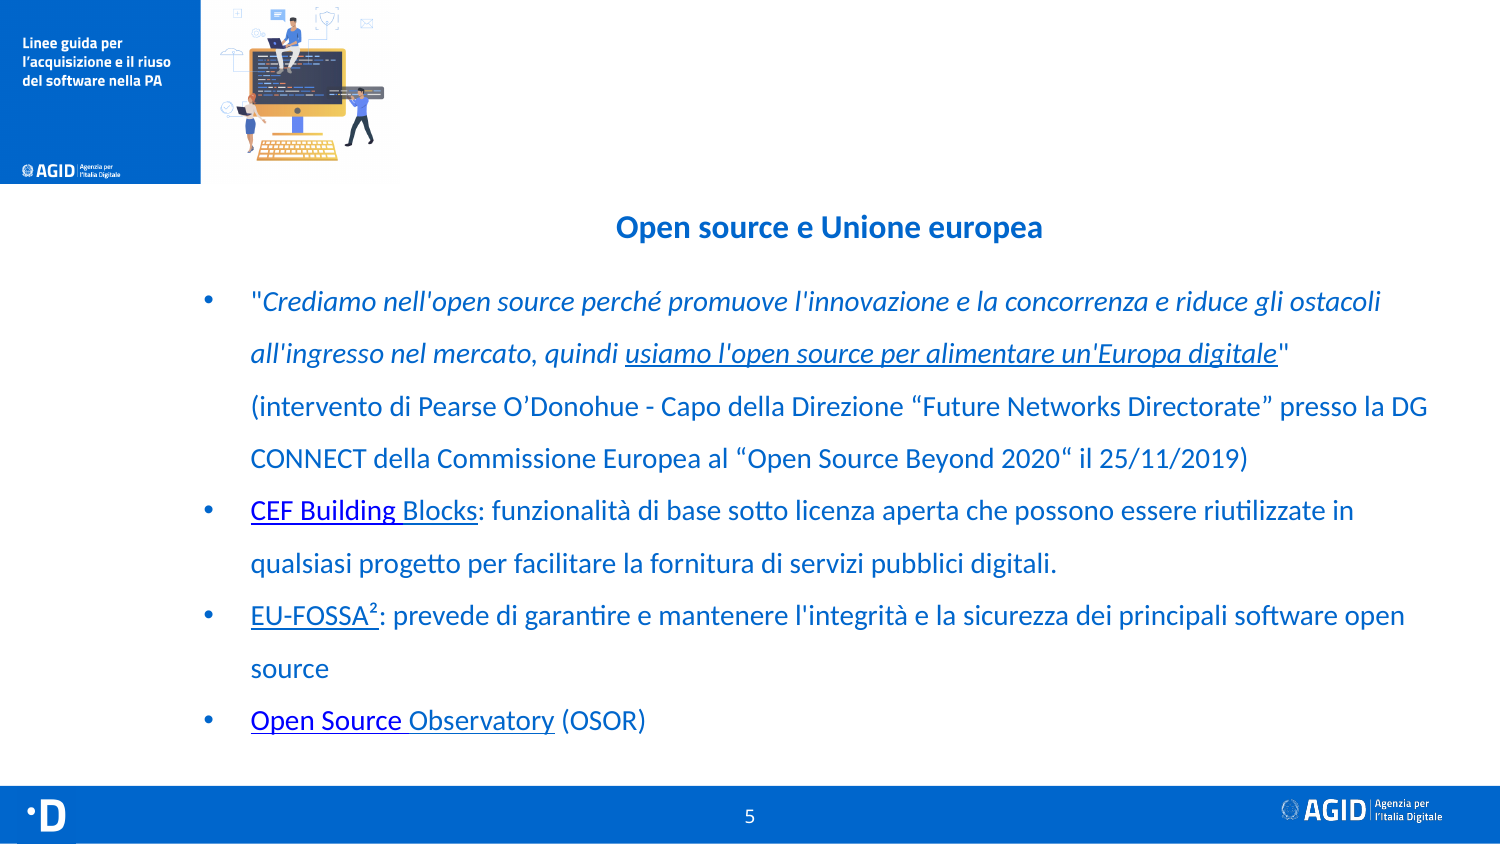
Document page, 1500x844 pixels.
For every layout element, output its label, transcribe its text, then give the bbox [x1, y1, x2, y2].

picture [0, 0, 400, 184]
slide_number 5 [696, 801, 804, 830]
list Open source e Unione europea "Crediamo nell'open source perché promuove l'innovazione e la concorrenza e riduce gli ostacoli all'ingresso nel mercato, quindi usiamo l'open source per alimentare un'Europa digitale" (intervento di Pearse O’Donohue - Capo della Direzione “Future Networks Directorate” presso la DG CONNECT della Commissione Europea al “Open Source Beyond 2020“ il 25/11/2019) CEF Building Blocks: funzionalità di base sotto licenza aperta che possono essere riutilizzate in qualsiasi progetto per facilitare la fornitura di servizi pubblici digitali. EU-FOSSA²: prevede di garantire e mantenere l'integrità e la sicurezza dei principali software open source Open Source Observatory (OSOR) [198, 180, 1463, 759]
picture [1281, 799, 1442, 823]
picture [17, 786, 76, 844]
